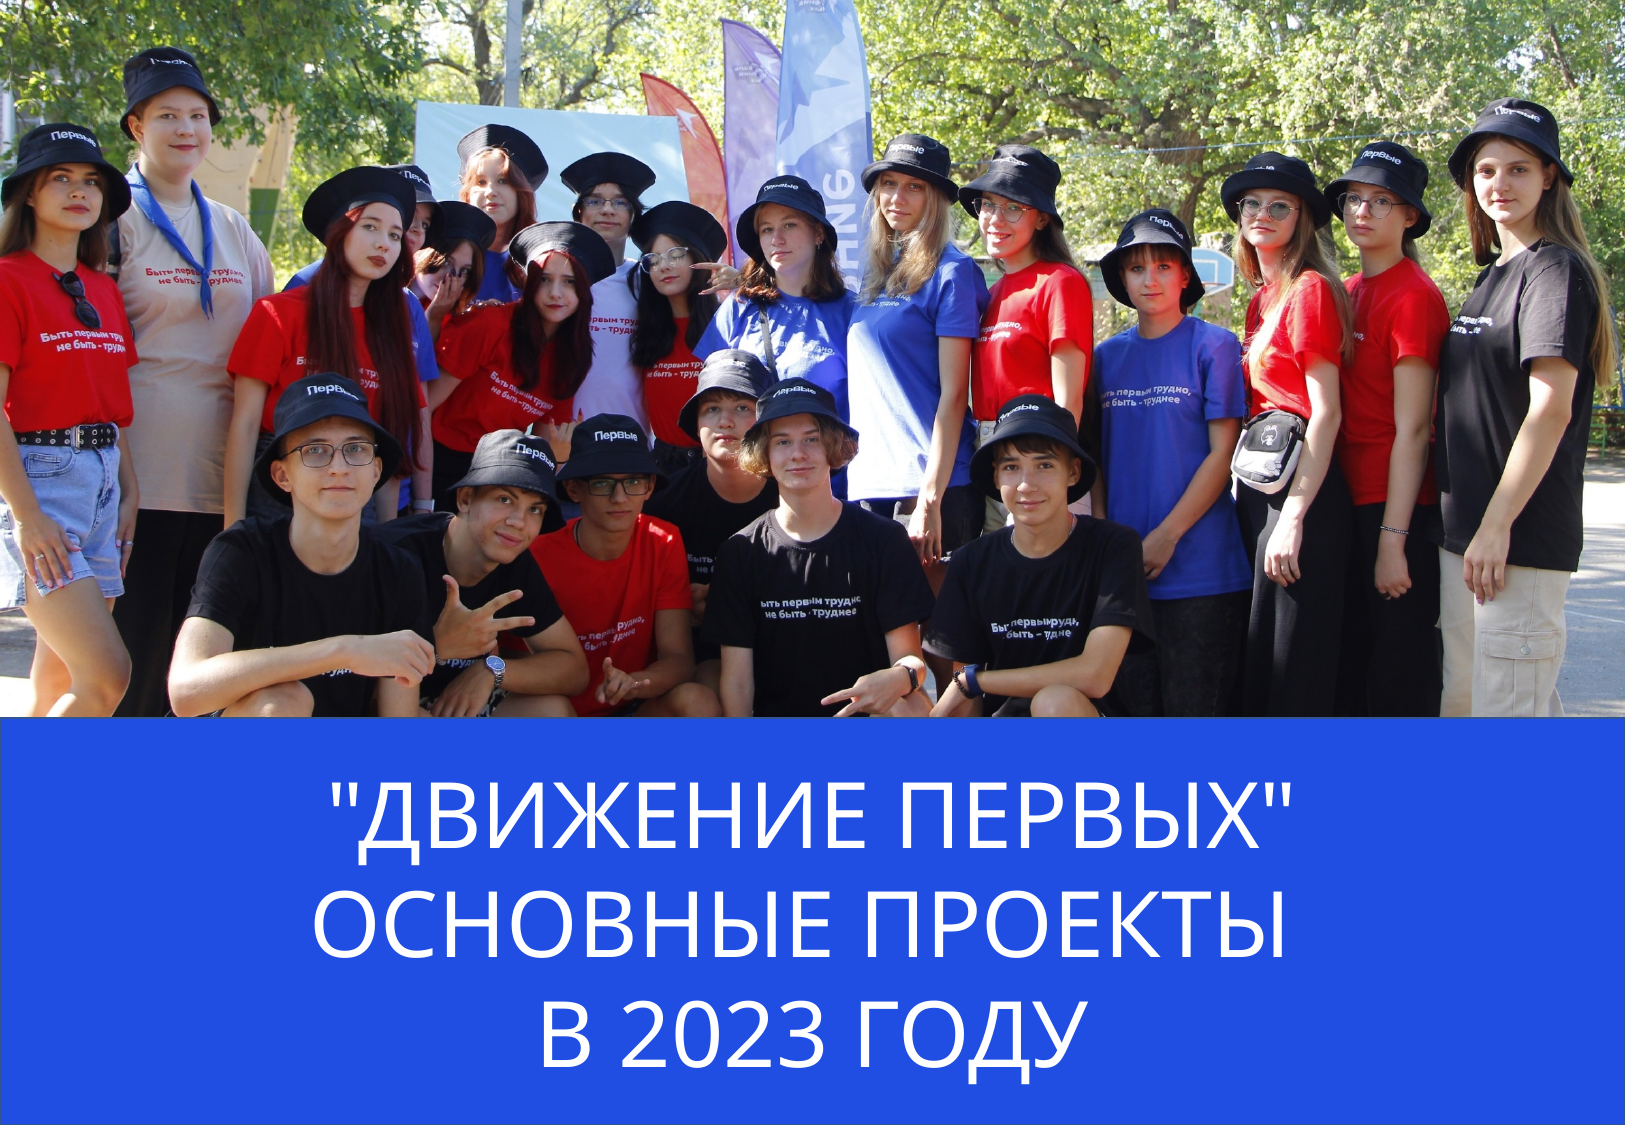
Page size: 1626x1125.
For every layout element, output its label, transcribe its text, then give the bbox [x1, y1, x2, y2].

picture [0, 0, 1625, 865]
text_box "ДВИЖЕНИЕ ПЕРВЫХ" ОСНОВНЫЕ ПРОЕКТЫ В 2023 ГОДУ [0, 865, 1625, 1125]
